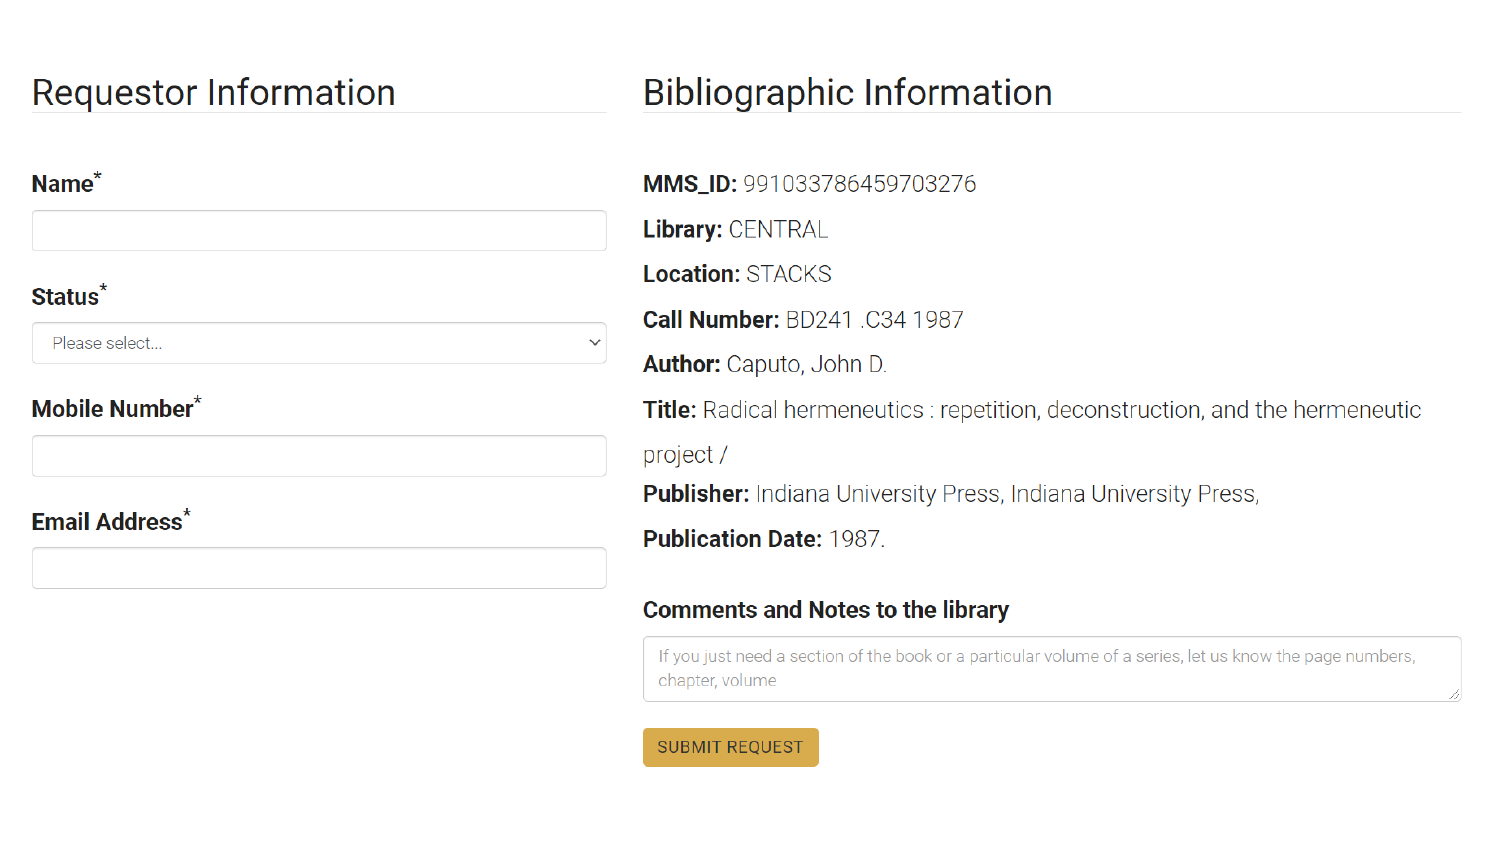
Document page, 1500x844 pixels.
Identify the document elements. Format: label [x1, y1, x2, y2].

picture [24, 71, 1476, 772]
